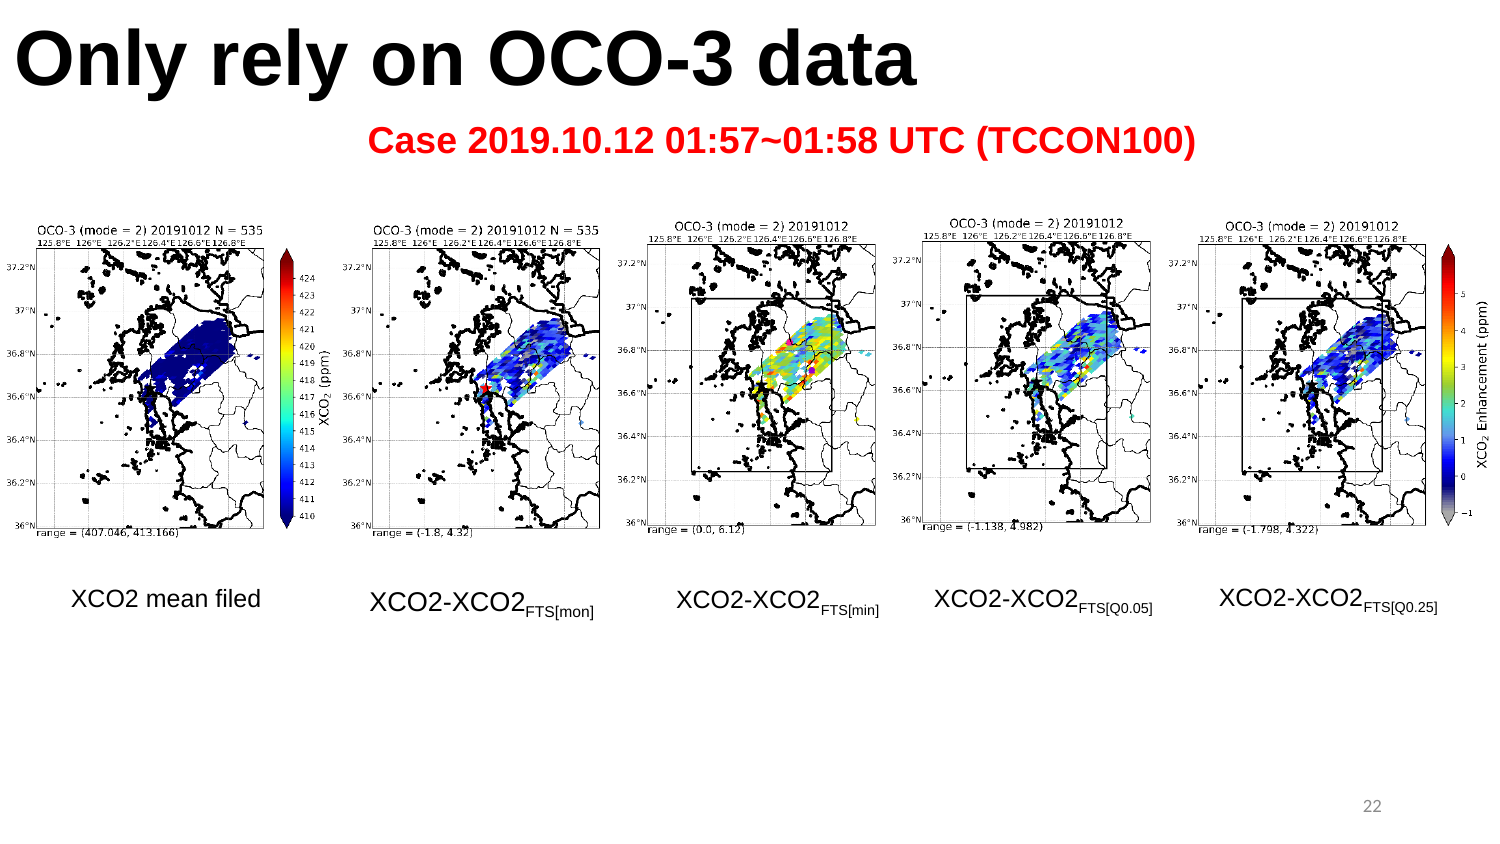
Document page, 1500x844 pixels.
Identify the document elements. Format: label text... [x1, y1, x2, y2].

text_box XCO2-XCO2FTS[mon] [354, 576, 610, 629]
slide_number 22 [1059, 782, 1397, 827]
text_box XCO2 mean filed [55, 574, 277, 620]
text_box Case 2019.10.12 01:57~01:58 UTC (TCCON100) [352, 109, 1212, 169]
picture [0, 212, 1495, 544]
text_box Only rely on OCO-3 data [0, 0, 1500, 109]
text_box XCO2-XCO2FTS[Q0.05] [919, 574, 1169, 624]
text_box XCO2-XCO2FTS[min] [661, 576, 895, 626]
text_box XCO2-XCO2FTS[Q0.25] [1203, 574, 1453, 623]
